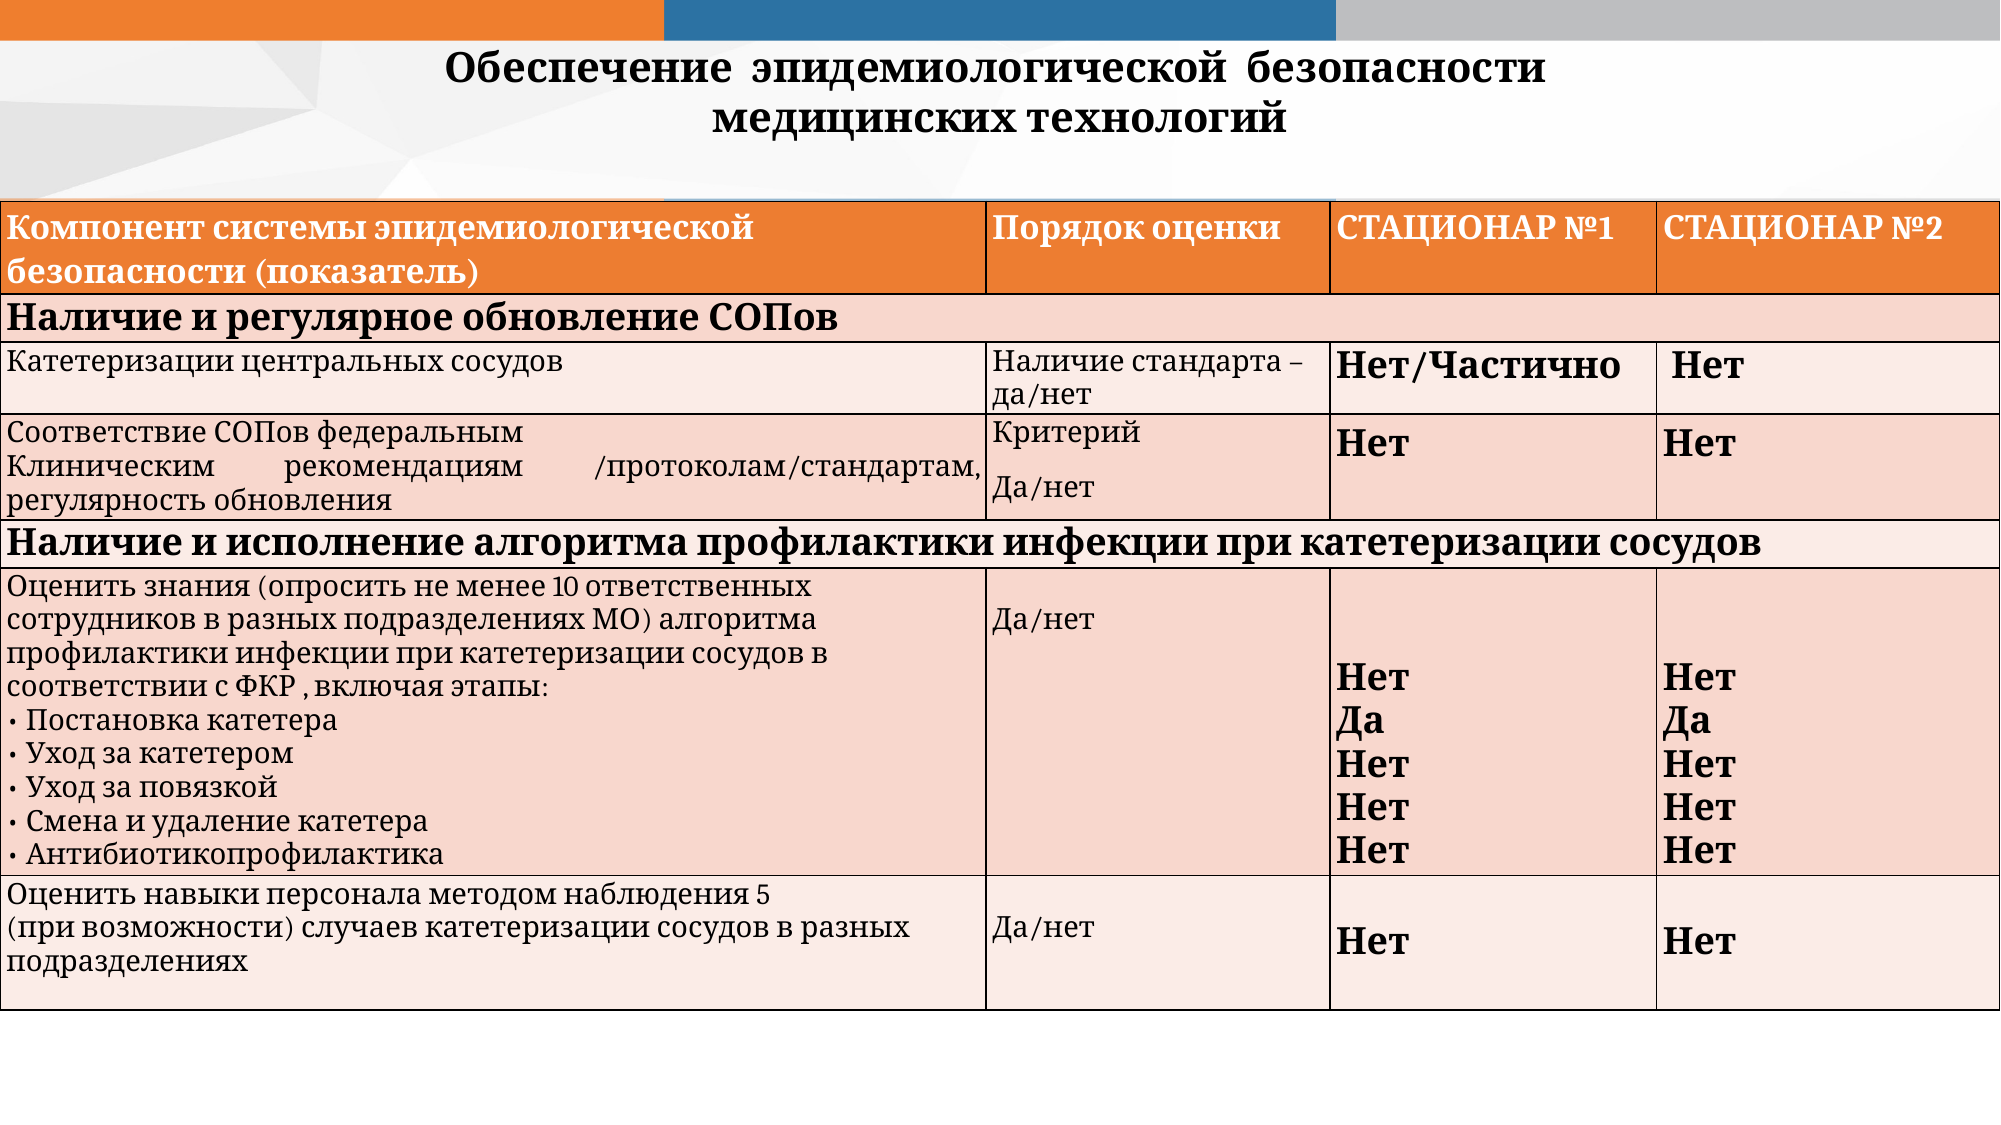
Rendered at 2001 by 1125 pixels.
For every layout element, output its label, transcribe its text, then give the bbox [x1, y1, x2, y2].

table_cell Нет [1331, 876, 1656, 1009]
picture [0, 41, 2000, 198]
table_cell Нет [1331, 415, 1656, 519]
table_cell Критерий Да/нет [987, 415, 1329, 519]
table_cell Катетеризации центральных сосудов [1, 343, 985, 413]
table_cell Оценить навыки персонала методом наблюдения 5 (при возможности) случаев катетеризации сосудов в разных подразделениях [1, 876, 985, 1009]
table_cell Нет Да Нет Нет Нет [1657, 569, 1999, 875]
table_header Компонент системы эпидемиологической безопасности (показатель) [1, 202, 985, 293]
table_cell Нет [1657, 343, 1999, 413]
table_cell Соответствие СОПов федеральным Клиническим рекомендациям /протоколам/стандартам, регулярность обновления [1, 415, 985, 519]
table_cell Оценить знания (опросить не менее 10 ответственных сотрудников в разных подразделениях МО) алгоритма профилактики инфекции при катетеризации сосудов в соответствии с ФКР , включая этапы: • Постановка катетера • Уход за катетером • Уход за повязкой • Смена и удаление катетера • Антибиотикопрофилактика [1, 569, 985, 875]
table_cell Да/нет [987, 569, 1329, 875]
table_cell Нет Да Нет Нет Нет [1331, 569, 1656, 875]
table_cell Наличие стандарта –да/нет [987, 343, 1329, 413]
text_box Обеспечение эпидемиологической безопасности медицинских технологий [429, 33, 1571, 148]
table_header СТАЦИОНАР №2 [1657, 202, 1999, 293]
table_cell Наличие и исполнение алгоритма профилактики инфекции при катетеризации сосудов [1, 521, 1999, 567]
table_cell Наличие и регулярное обновление СОПов [1, 295, 1999, 341]
table_cell Да/нет [987, 876, 1329, 1009]
table_cell Нет/Частично [1331, 343, 1656, 413]
table_cell Нет [1657, 876, 1999, 1009]
table_header Порядок оценки [987, 202, 1329, 293]
table_cell Нет [1657, 415, 1999, 519]
table_header СТАЦИОНАР №1 [1331, 202, 1656, 293]
